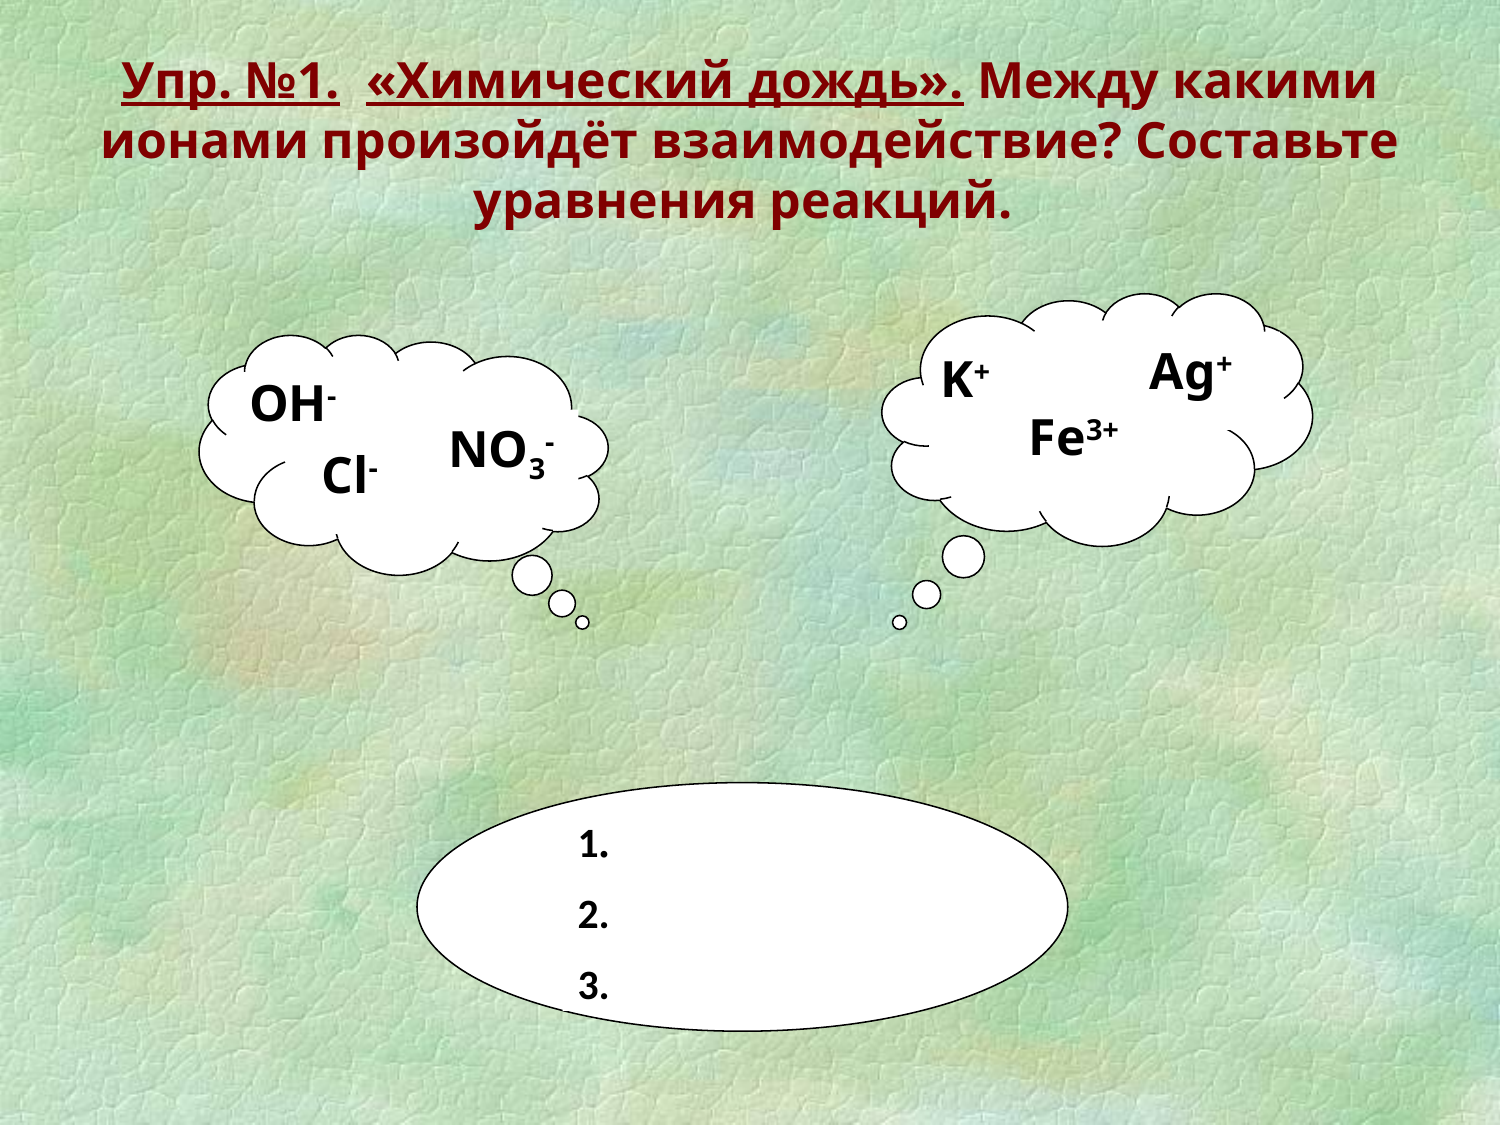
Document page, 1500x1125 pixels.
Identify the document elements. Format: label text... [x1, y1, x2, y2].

title Упр. №1. «Химический дождь». Между какими ионами произойдёт взаимодействие? Составьте уравнения реакций. [74, 44, 1426, 233]
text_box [198, 292, 1313, 1032]
picture [0, 0, 1500, 1125]
